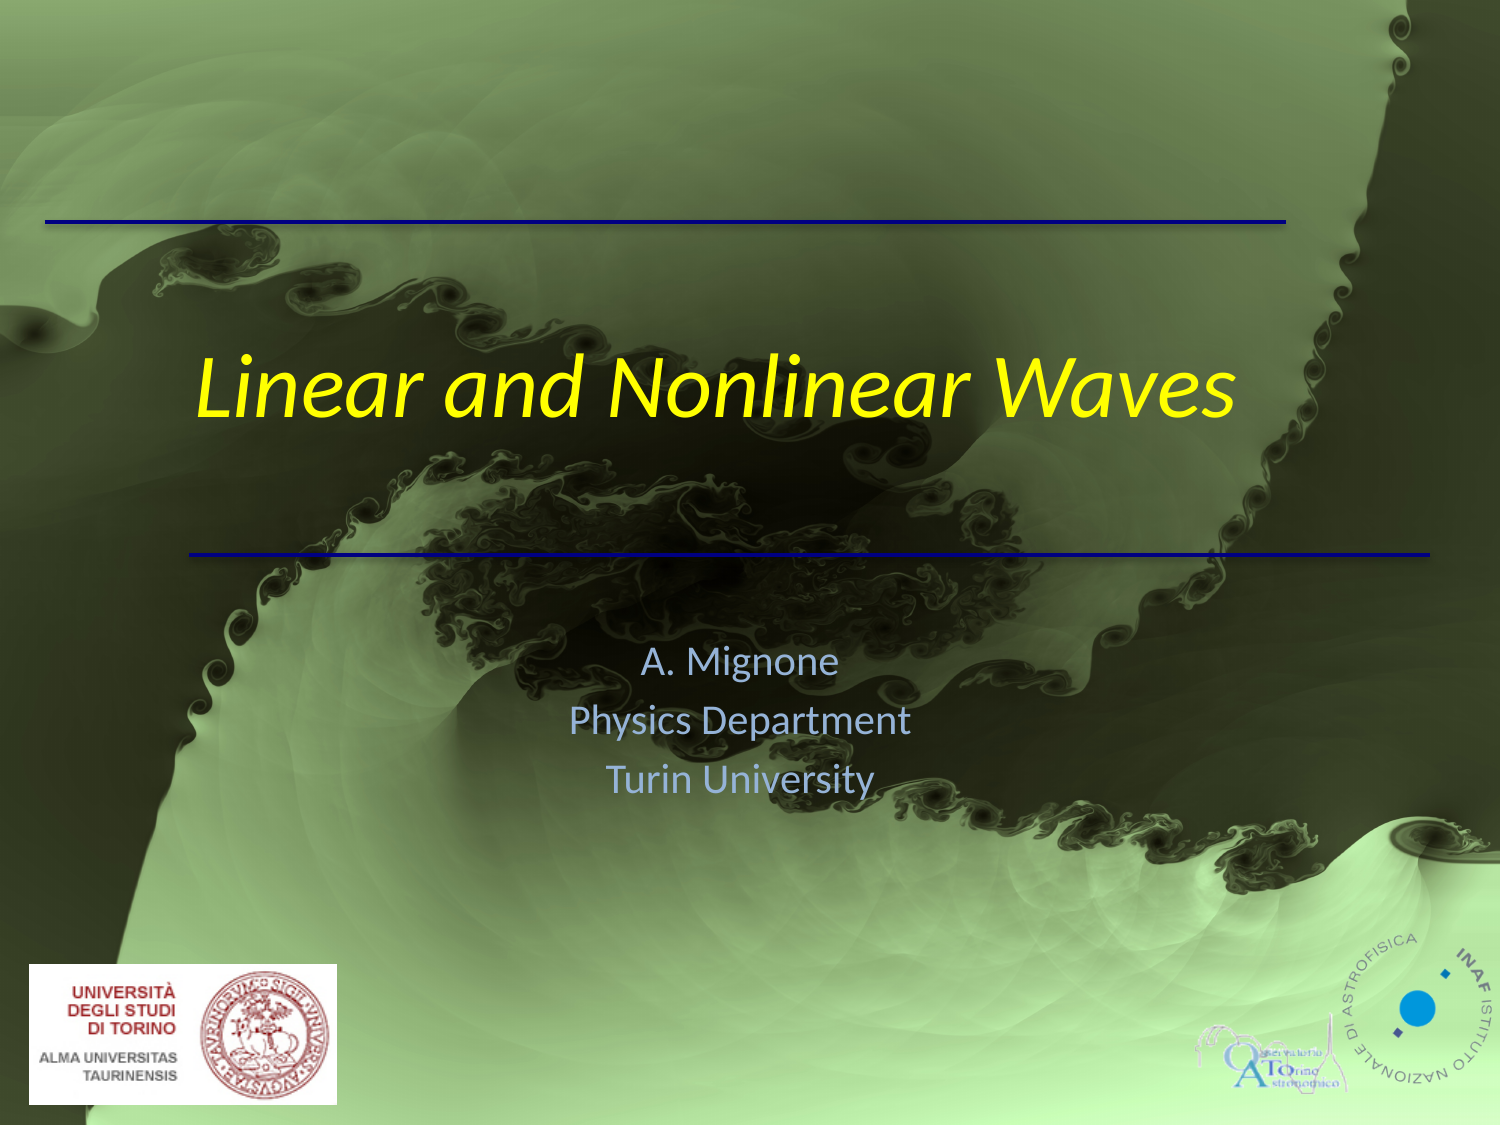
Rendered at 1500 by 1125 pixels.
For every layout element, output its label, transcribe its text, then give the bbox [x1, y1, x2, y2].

picture [0, 0, 1500, 1125]
subtitle A. Mignone Physics Department Turin University [215, 625, 1266, 811]
title Linear and Nonlinear Waves [79, 189, 1355, 573]
